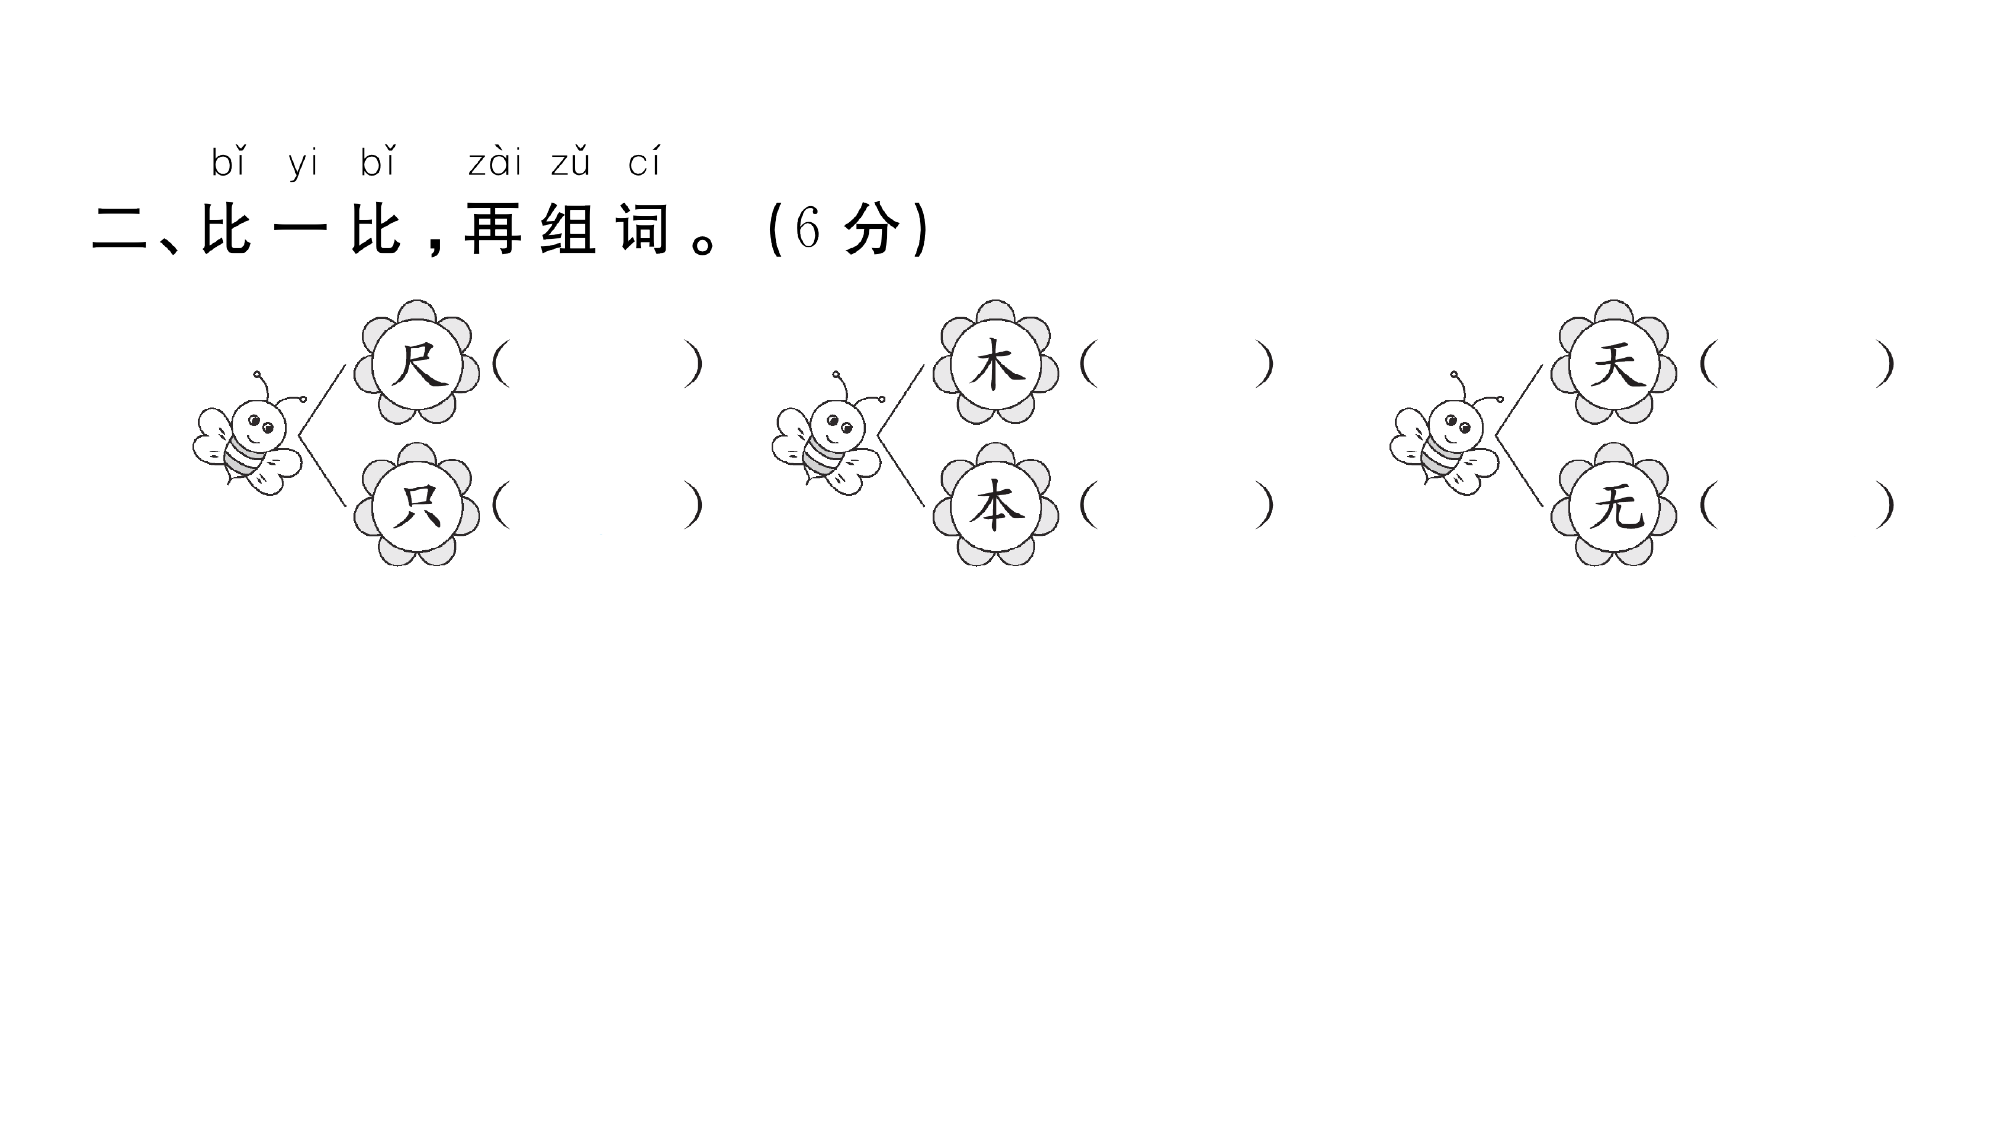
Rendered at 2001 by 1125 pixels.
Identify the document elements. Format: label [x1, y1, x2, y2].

picture [87, 117, 1979, 580]
